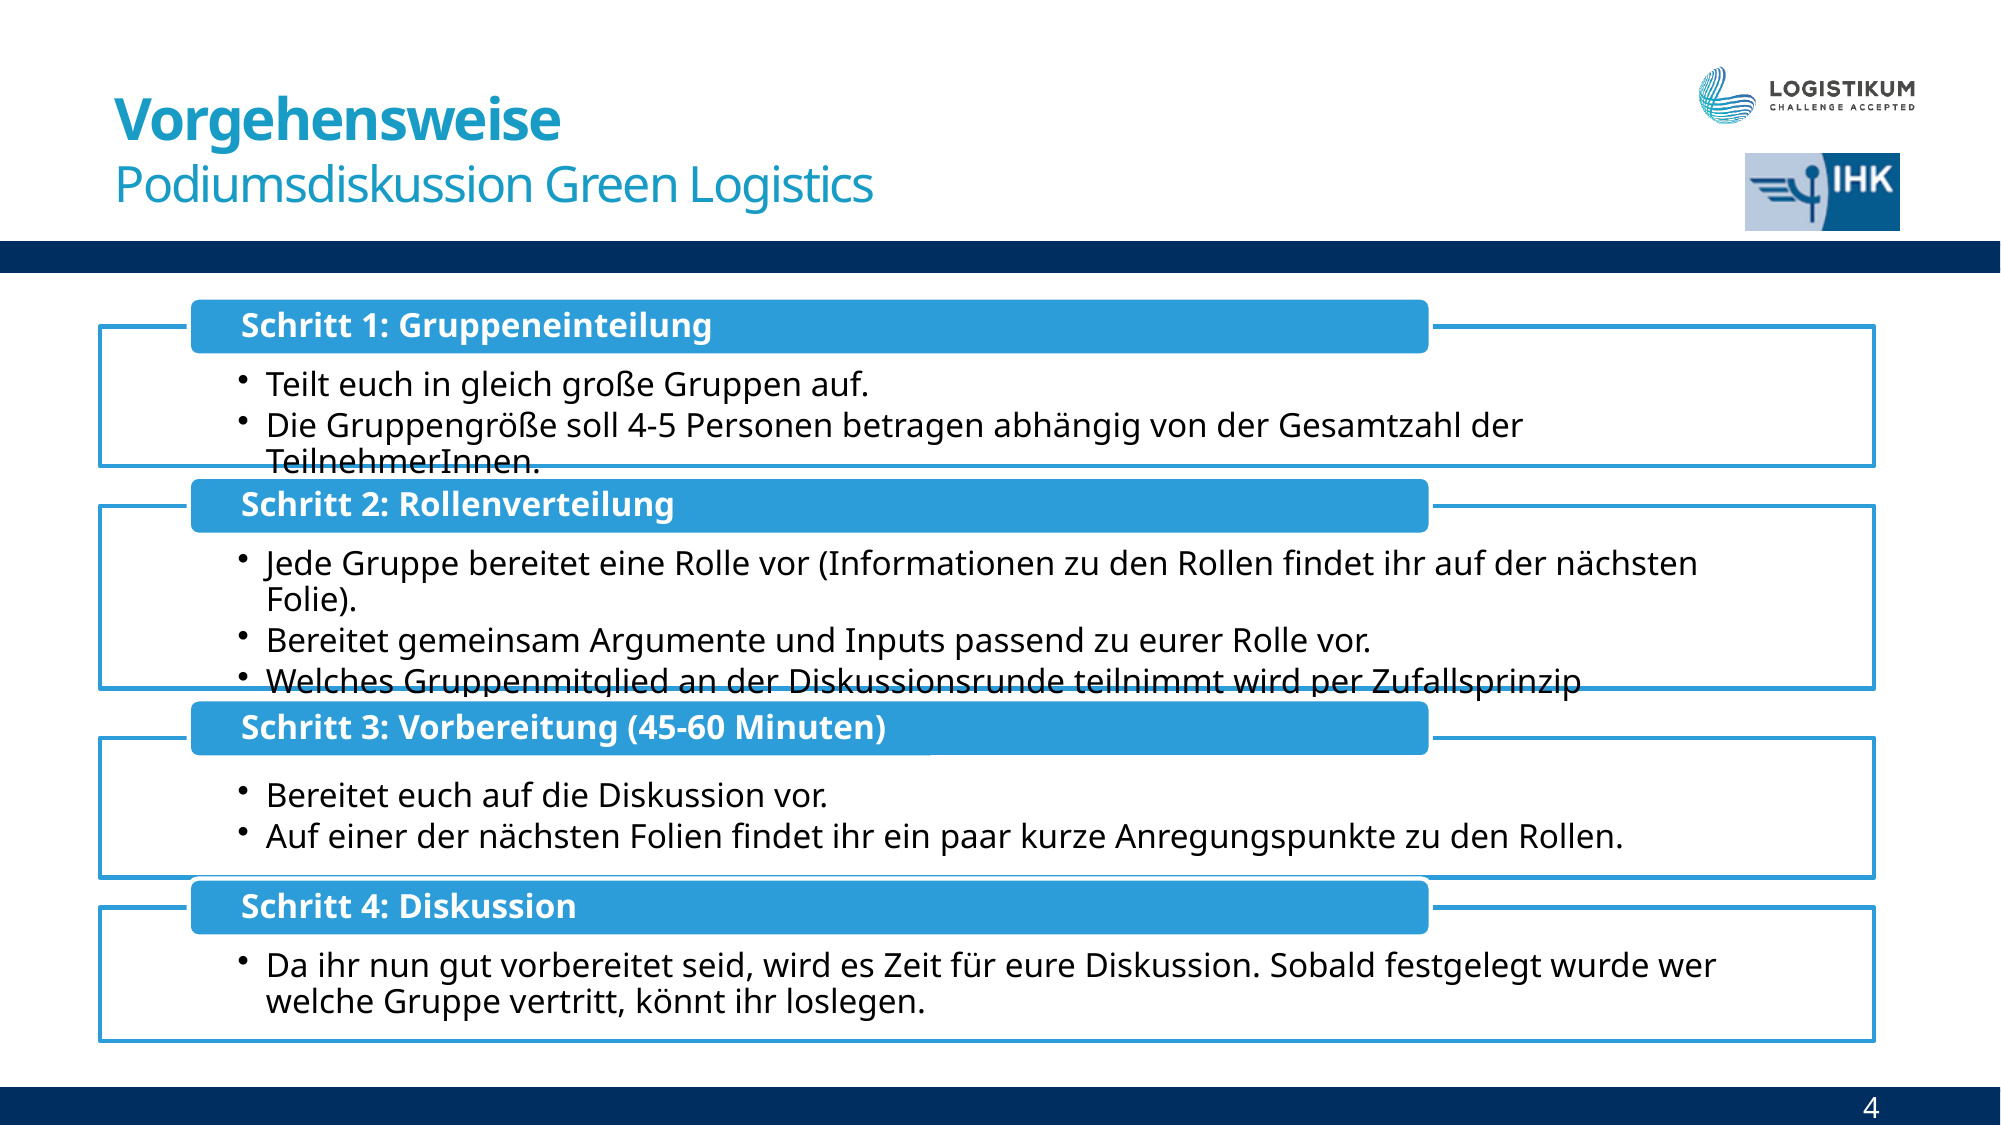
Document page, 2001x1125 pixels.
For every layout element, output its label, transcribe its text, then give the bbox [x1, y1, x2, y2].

picture [1745, 153, 1900, 231]
slide_number 4 [1661, 1082, 1895, 1125]
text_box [99, 290, 1875, 1048]
picture [1686, 56, 1921, 134]
title Vorgehensweise Podiumsdiskussion Green Logistics [99, 66, 1448, 229]
